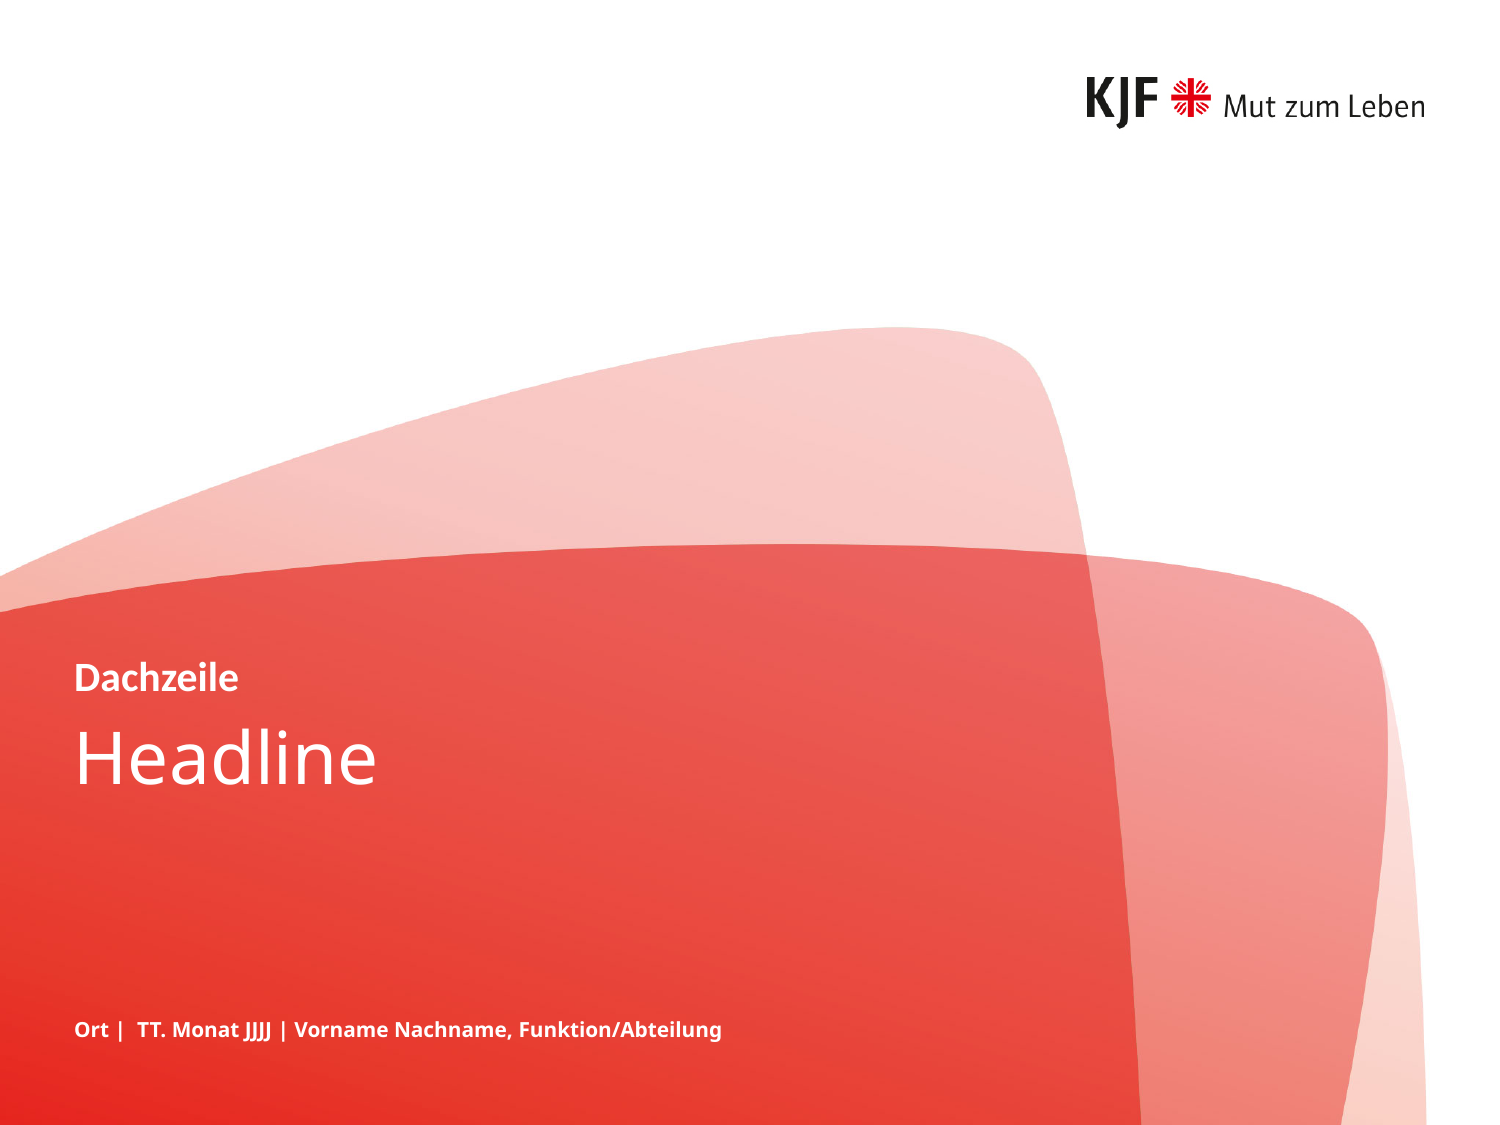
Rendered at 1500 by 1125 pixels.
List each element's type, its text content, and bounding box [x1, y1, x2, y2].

list Dachzeile [59, 642, 1040, 709]
list Headline [59, 709, 1040, 808]
list Ort | TT. Monat JJJJ | Vorname Nachname, Funktion/Abteilung [59, 1009, 1040, 1081]
picture [0, 0, 1500, 1125]
